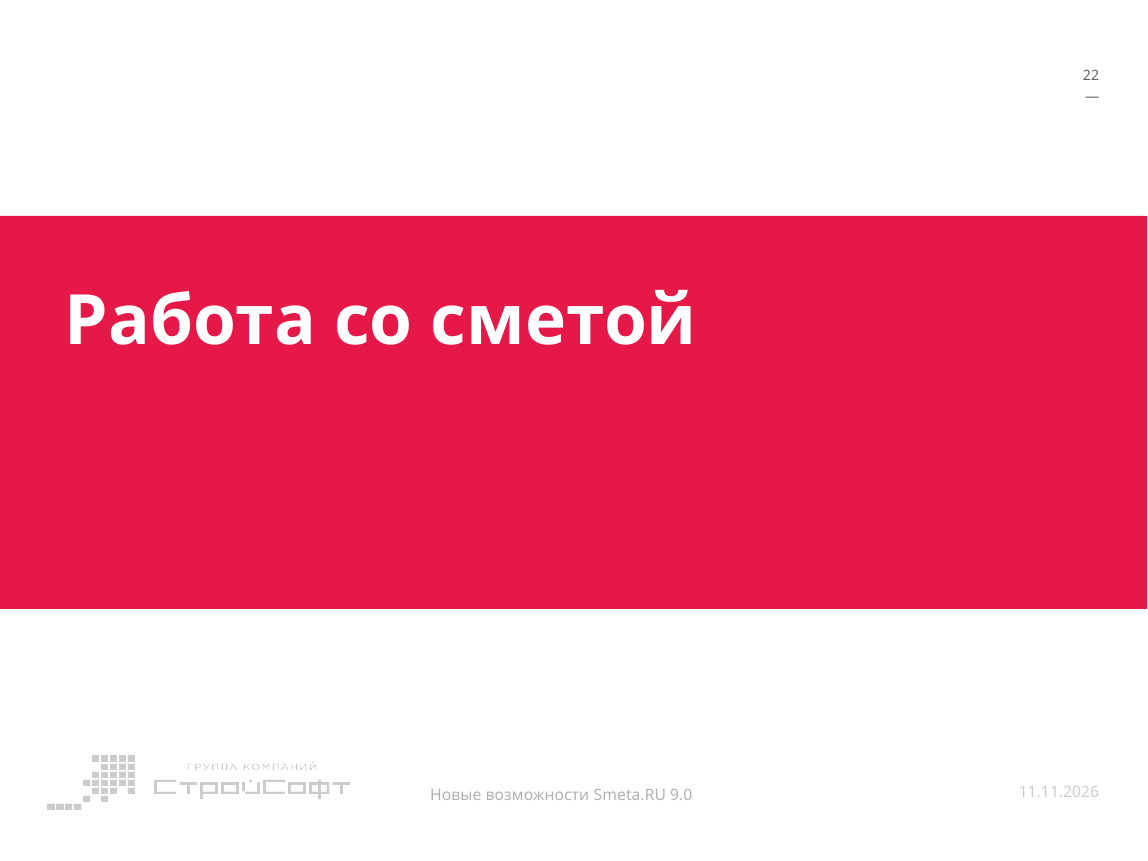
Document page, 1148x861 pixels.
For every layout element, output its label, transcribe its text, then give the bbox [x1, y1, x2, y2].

footer Новые возможности Smeta.RU 9.0 [430, 746, 768, 810]
picture [47, 755, 350, 810]
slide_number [955, 746, 1100, 810]
title Работа со сметой [64, 269, 994, 359]
text_box [0, 215, 1148, 610]
slide_number 23 — [955, 51, 1100, 115]
